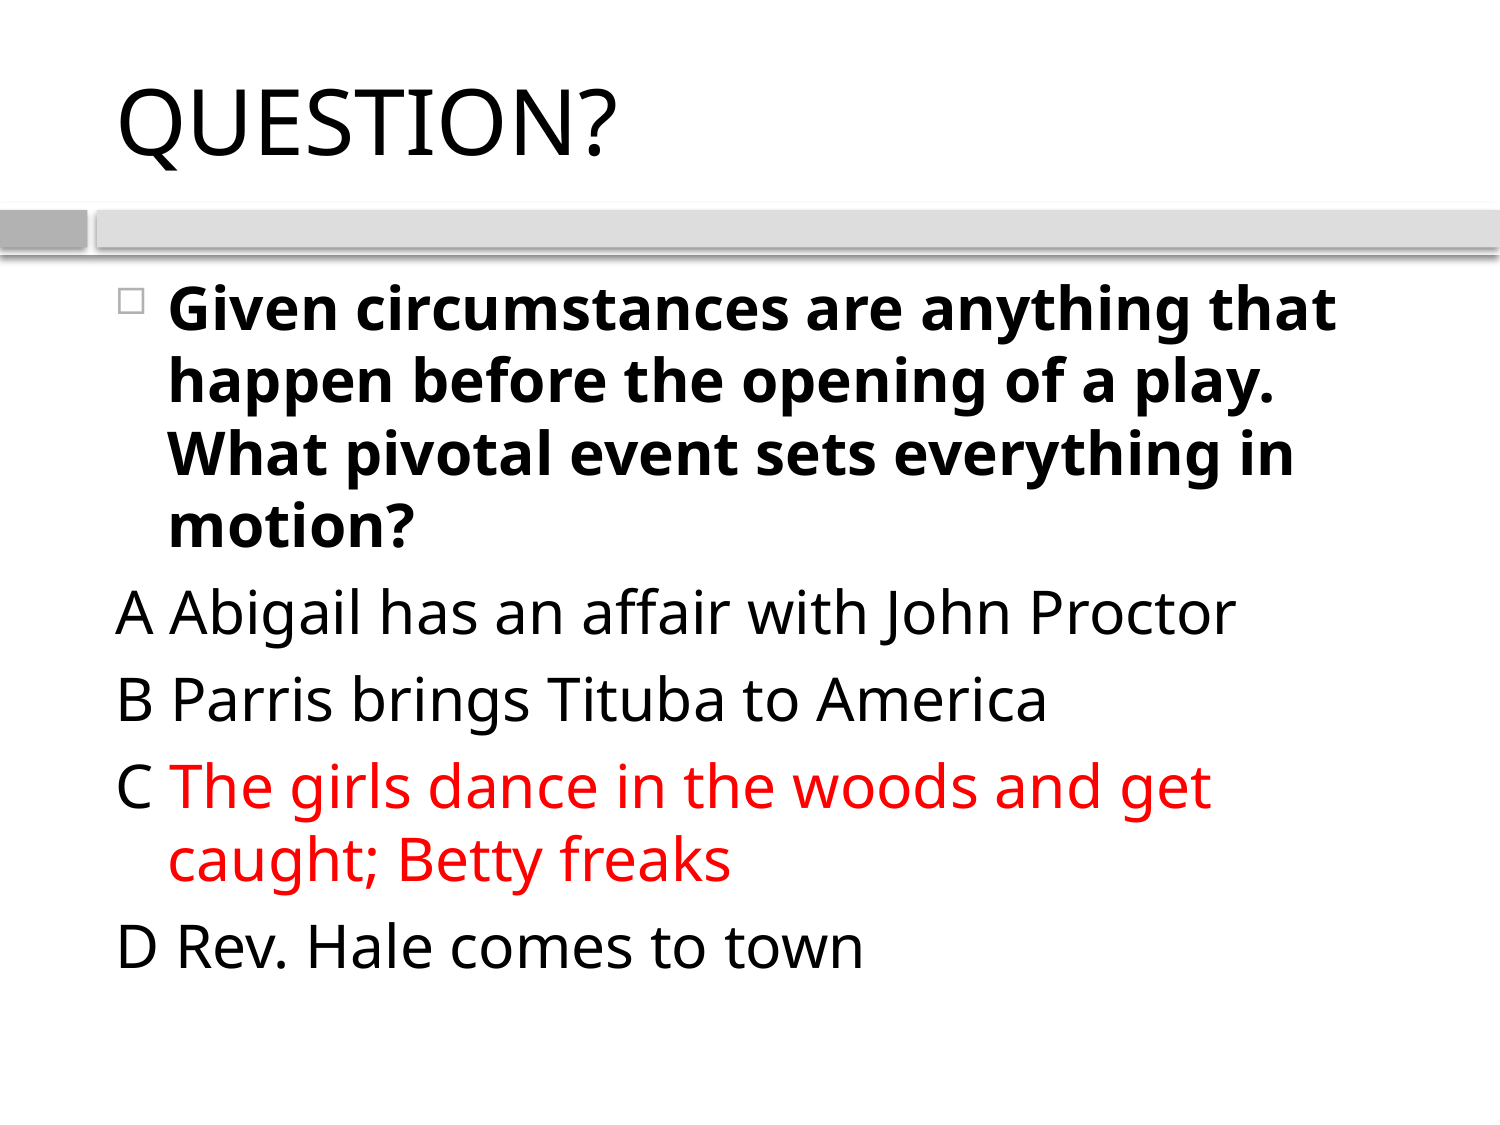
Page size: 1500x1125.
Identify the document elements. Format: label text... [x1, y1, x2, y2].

list Given circumstances are anything that happen before the opening of a play. What pivotal event sets everything in motion? A Abigail has an affair with John Proctor B Parris brings Tituba to America C The girls dance in the woods and get caught; Betty freaks D Rev. Hale comes to town [100, 262, 1438, 1000]
title QUESTION? [100, 37, 1438, 200]
